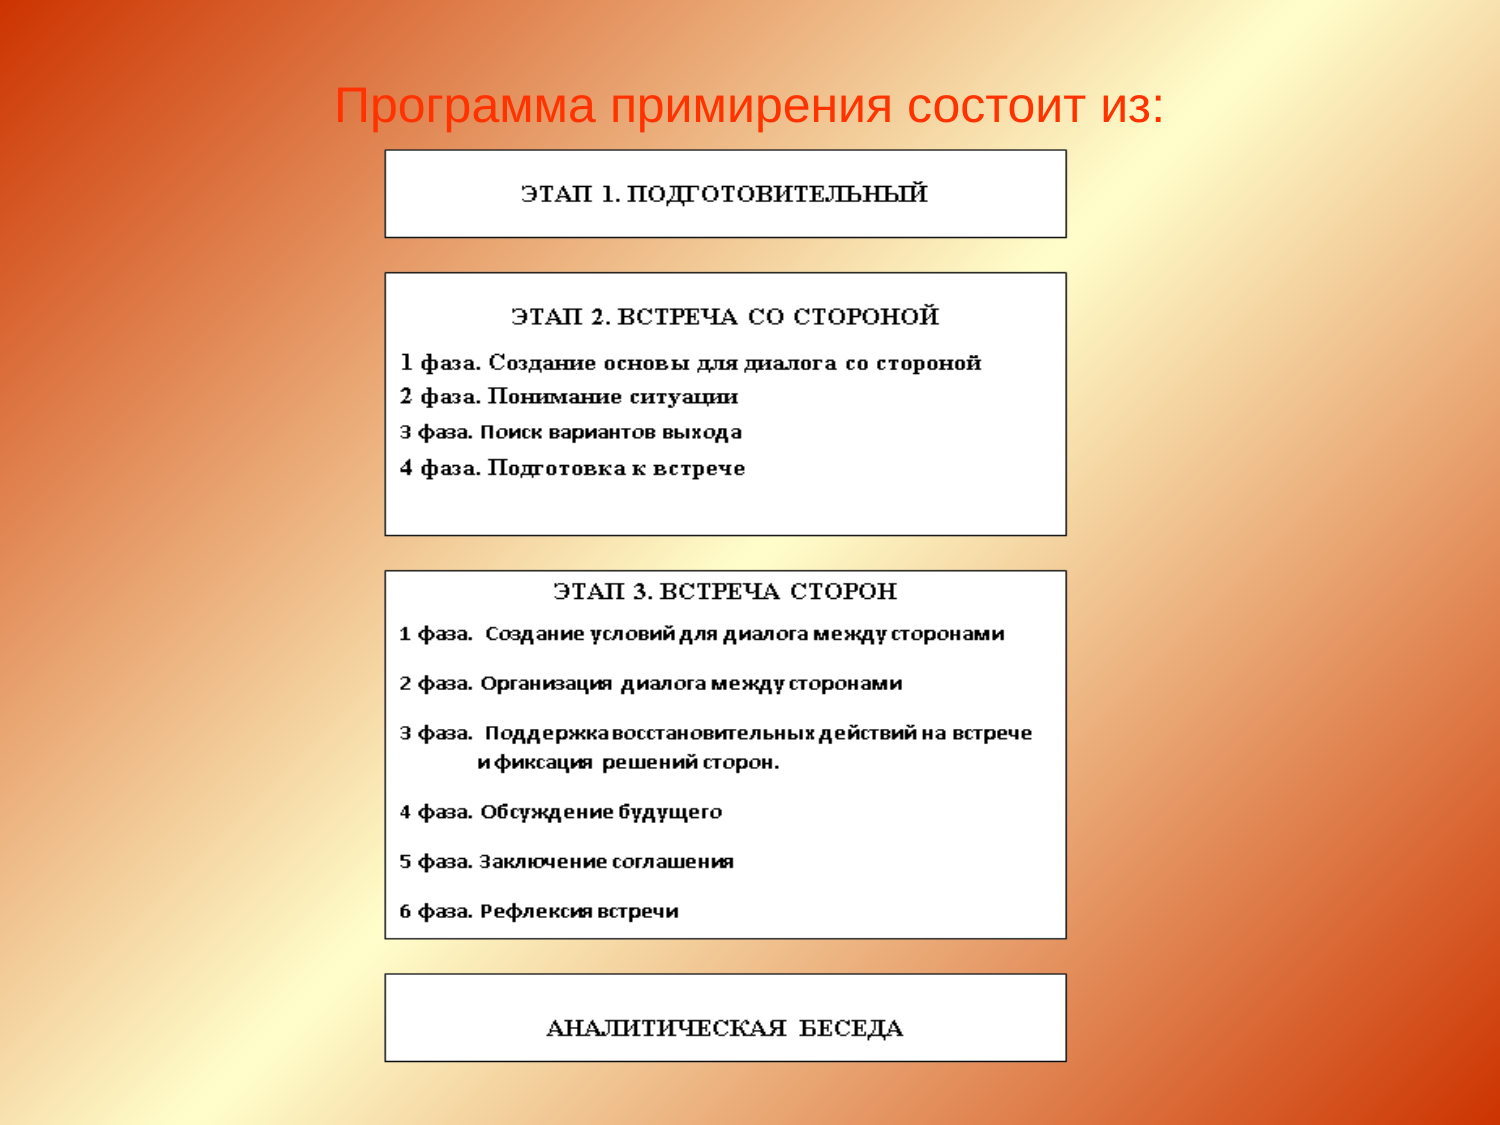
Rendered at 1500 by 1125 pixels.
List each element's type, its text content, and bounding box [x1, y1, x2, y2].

title Программа примирения состоит из: [75, 45, 1425, 161]
picture [383, 148, 1070, 1065]
